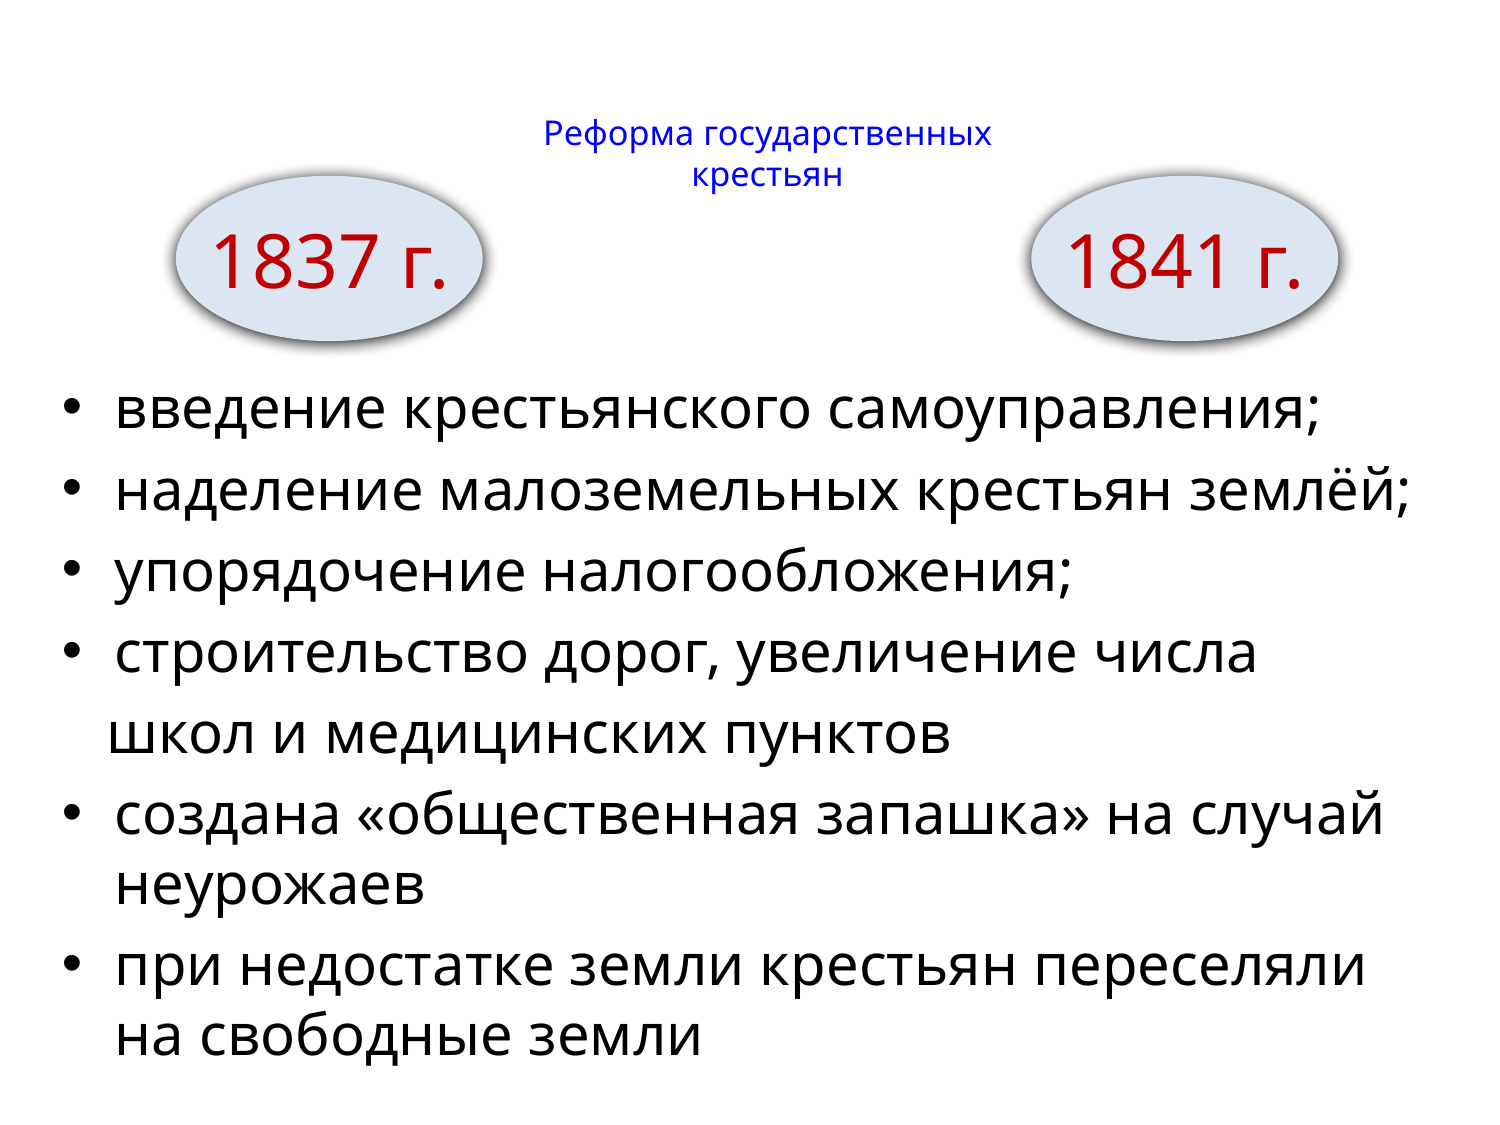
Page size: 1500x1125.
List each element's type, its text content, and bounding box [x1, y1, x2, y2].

text_box 1837 г. [175, 175, 483, 342]
title Реформа государственных крестьян [35, 58, 1500, 247]
text_box 1841 г. [1031, 175, 1339, 342]
list введение крестьянского самоуправления; наделение малоземельных крестьян землёй; упорядочение налогообложения; строительство дорог, увеличение числа школ и медицинских пунктов создана «общественная запашка» на случай неурожаев при недостатке земли крестьян переселяли на свободные земли [46, 363, 1465, 1090]
